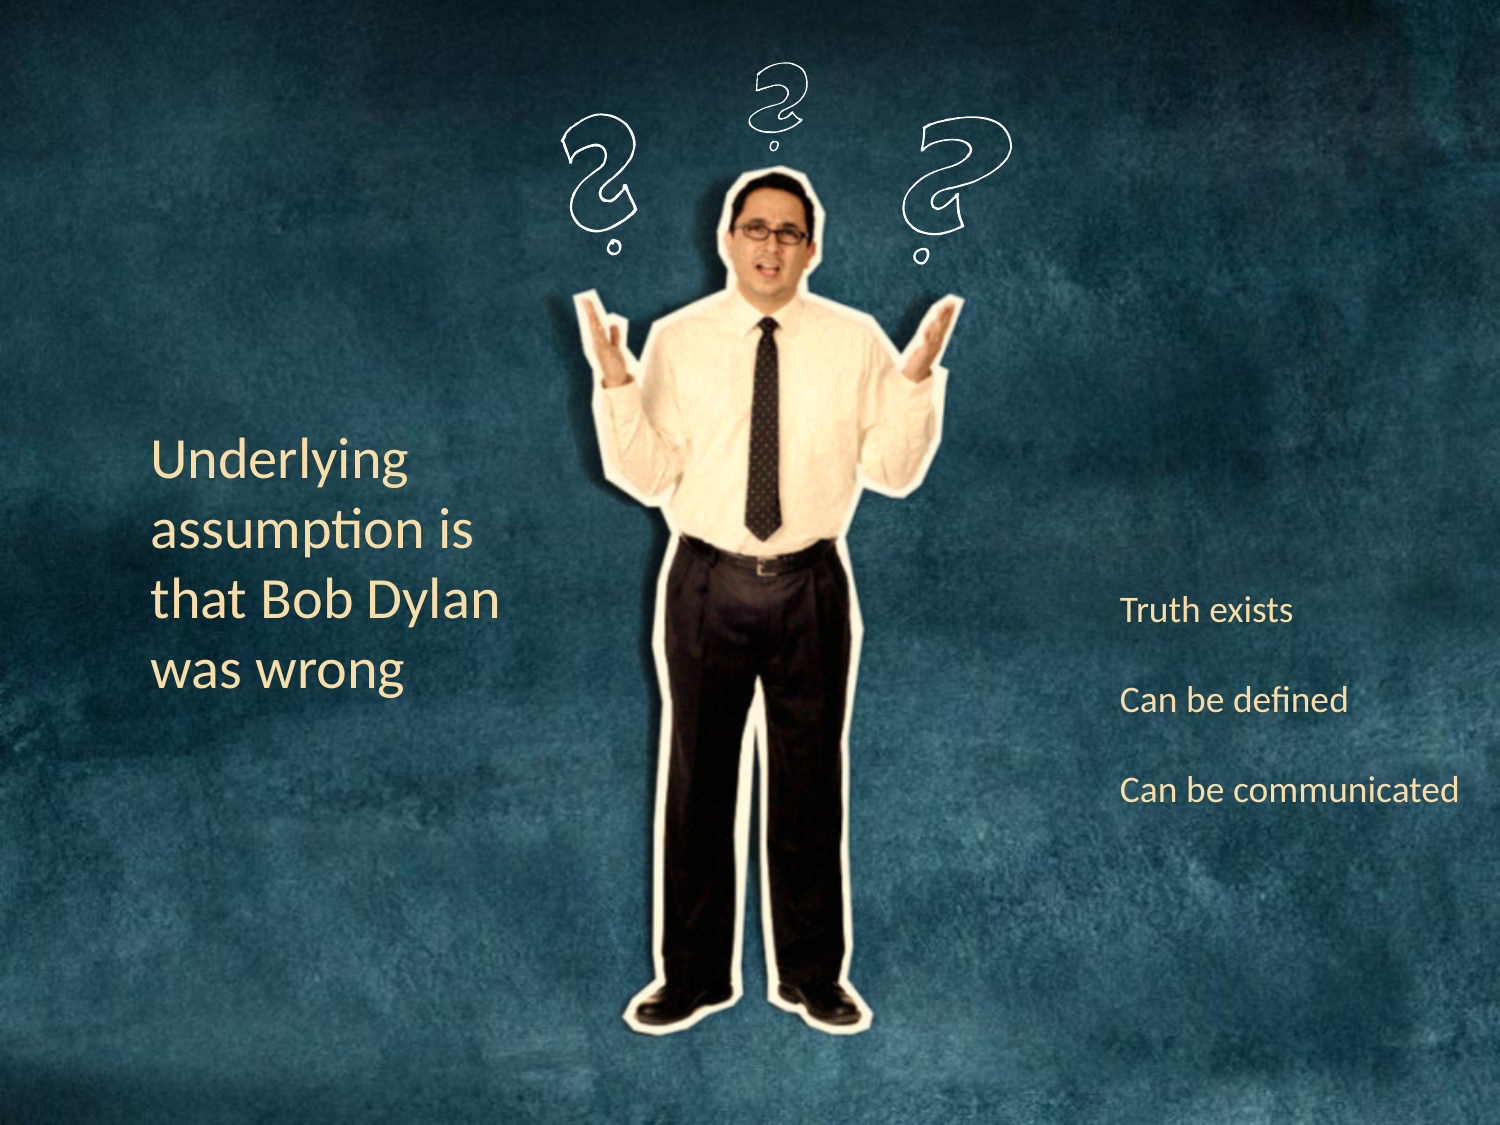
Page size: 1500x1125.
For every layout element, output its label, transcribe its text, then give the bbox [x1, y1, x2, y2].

text_box Truth exists Can be defined Can be communicated [1105, 577, 1476, 818]
text_box Underlying assumption is that Bob Dylan was wrong [136, 412, 515, 708]
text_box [748, 62, 809, 152]
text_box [564, 113, 645, 257]
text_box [906, 111, 1001, 271]
picture [0, 0, 1500, 1125]
